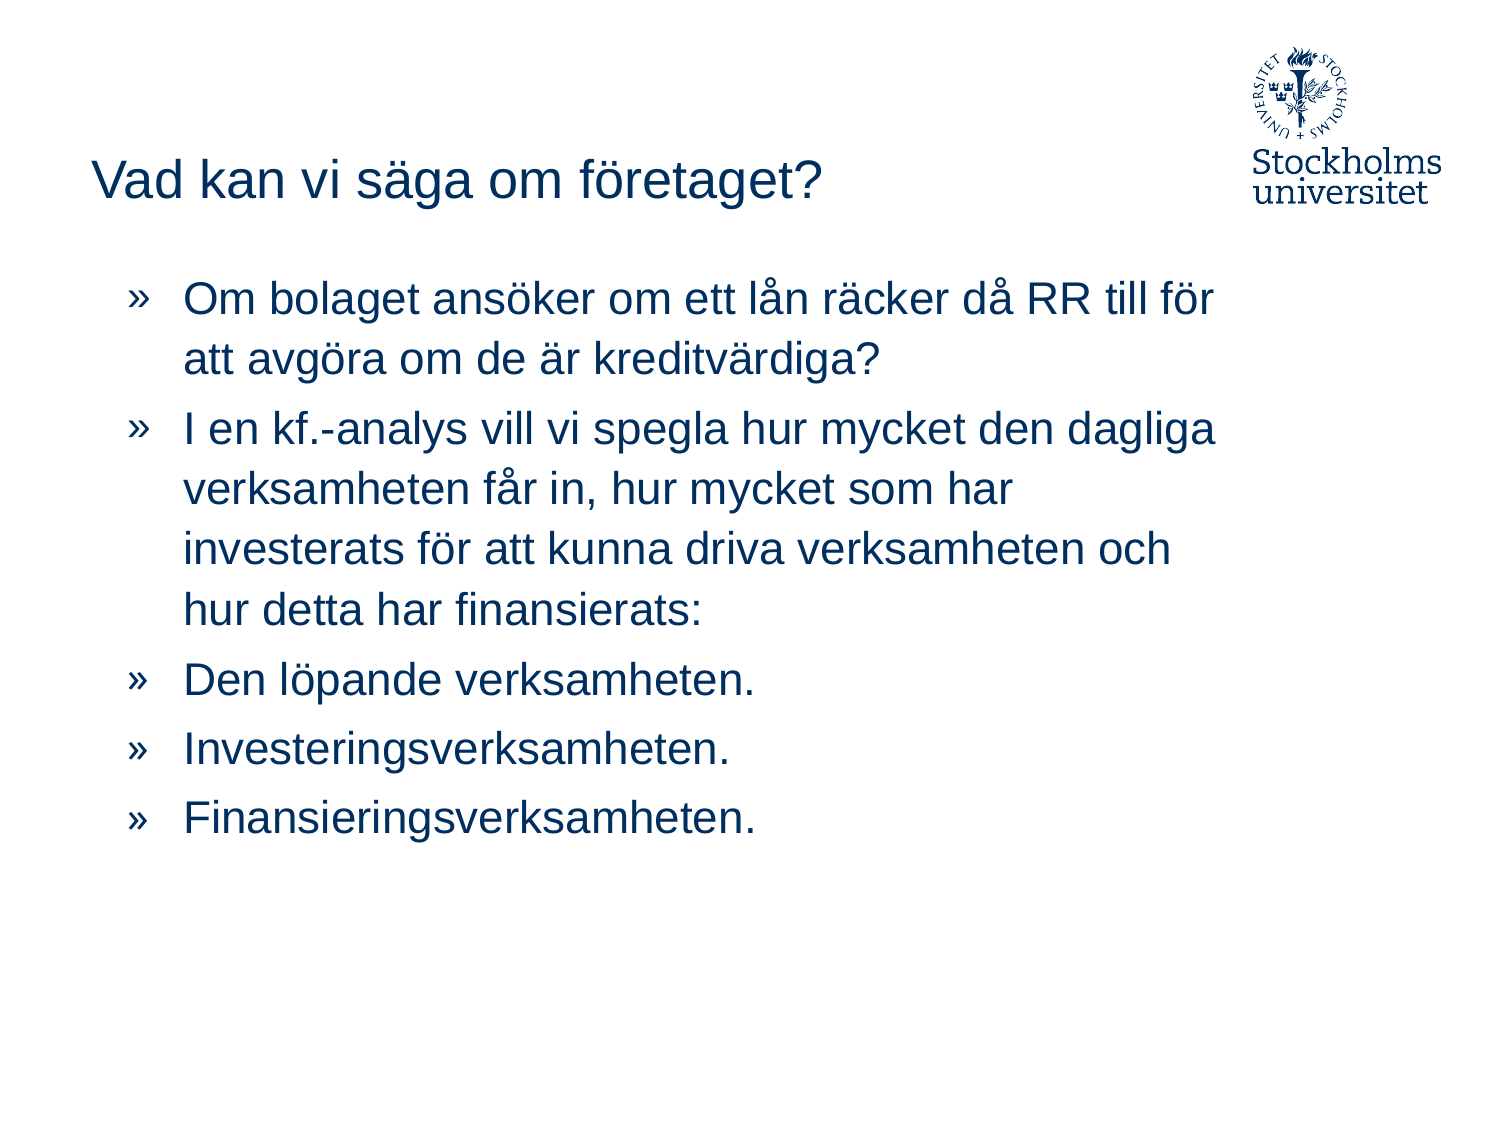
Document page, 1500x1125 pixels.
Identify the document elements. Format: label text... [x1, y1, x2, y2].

picture [1253, 47, 1441, 204]
list Om bolaget ansöker om ett lån räcker då RR till för att avgöra om de är kreditvärdiga? I en kf.-analys vill vi spegla hur mycket den dagliga verksamheten får in, hur mycket som har investerats för att kunna driva verksamheten och hur detta har finansierats: Den löpande verksamheten. Investeringsverksamheten. Finansieringsverksamheten. [112, 255, 1236, 1035]
title Vad kan vi säga om företaget? [76, 137, 1201, 268]
